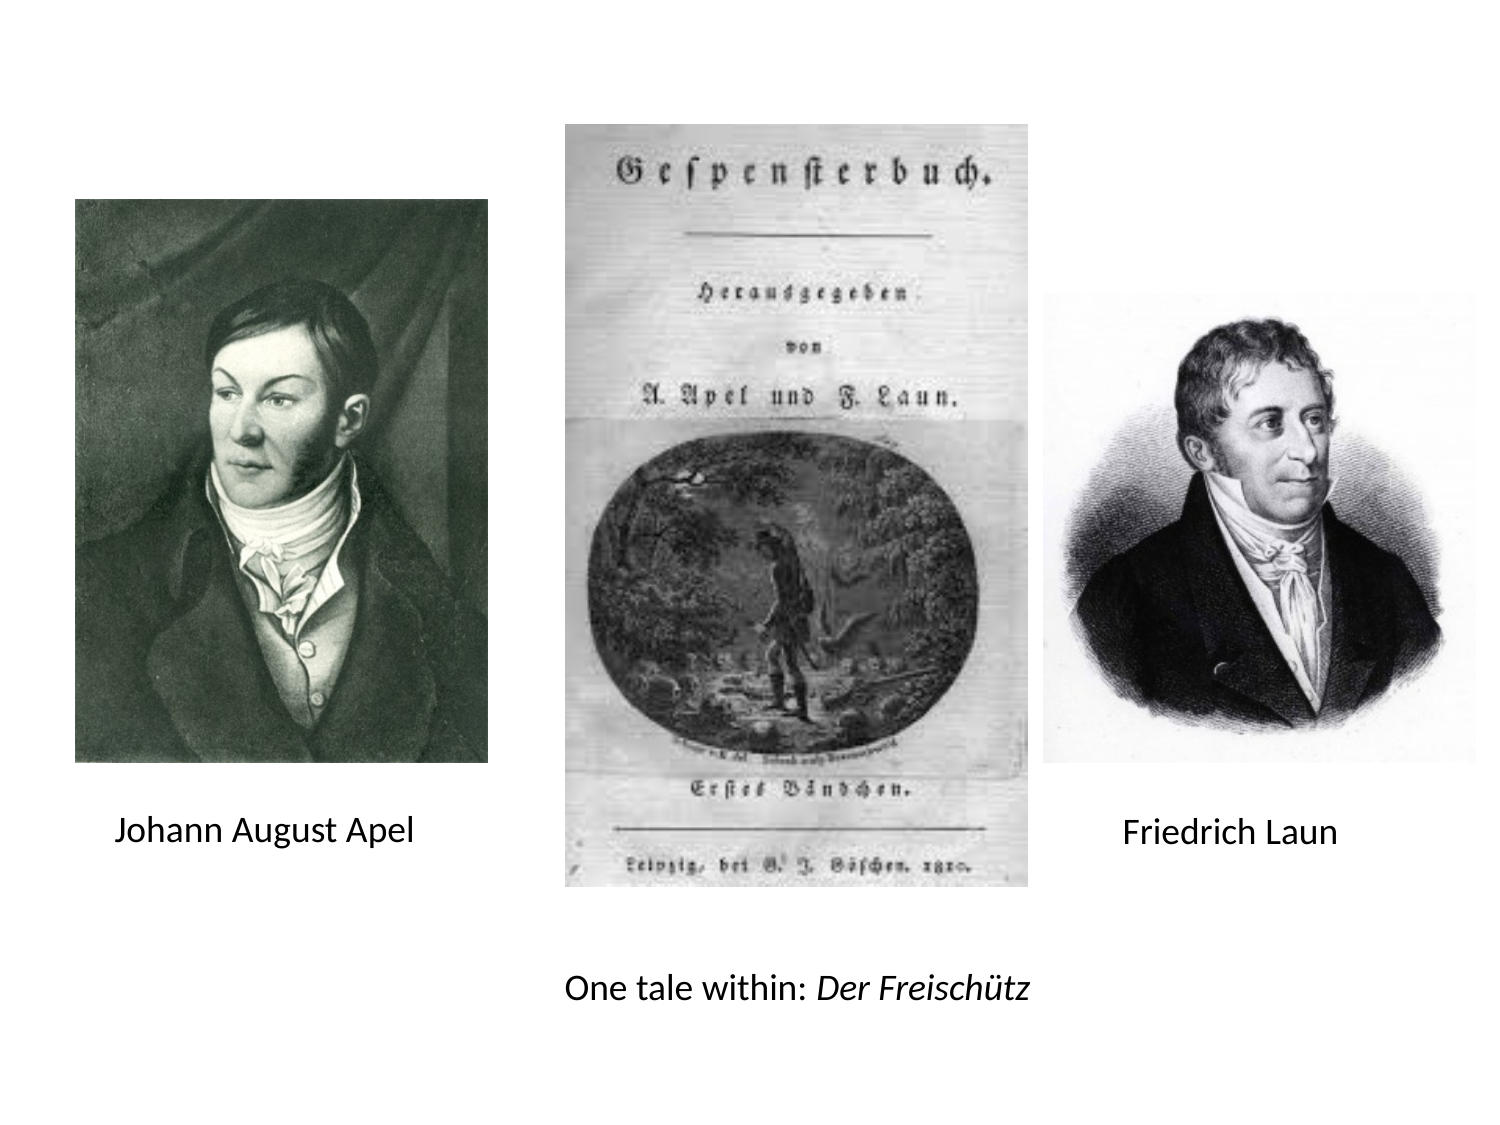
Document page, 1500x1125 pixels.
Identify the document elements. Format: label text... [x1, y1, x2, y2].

text_box Friedrich Laun [1107, 799, 1428, 860]
picture [1042, 293, 1477, 763]
picture [74, 199, 488, 763]
text_box Johann August Apel [99, 798, 463, 858]
text_box One tale within: Der Freischütz [549, 955, 1088, 1016]
picture [565, 124, 1029, 887]
